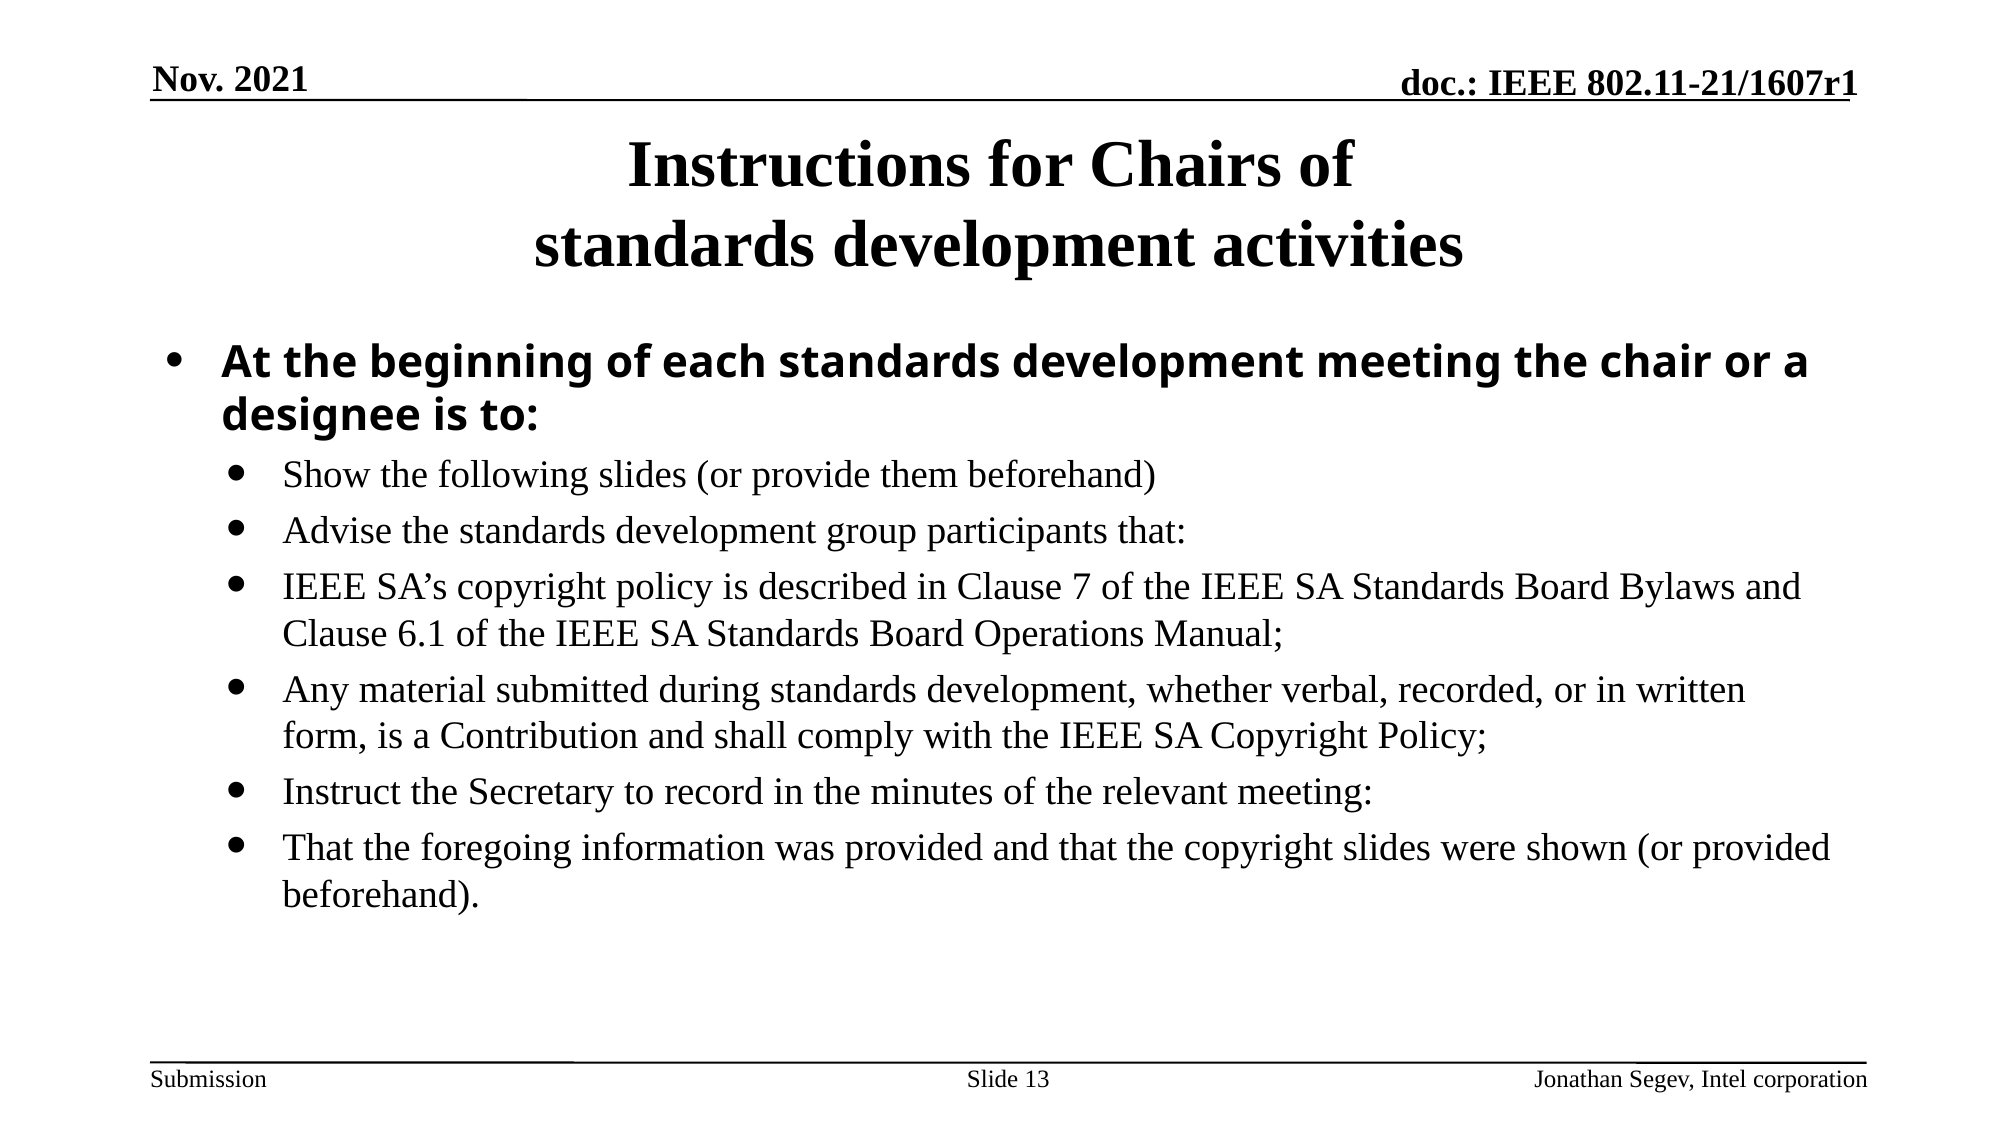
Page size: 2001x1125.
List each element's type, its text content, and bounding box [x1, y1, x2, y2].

title Instructions for Chairs of standards development activities [149, 112, 1850, 288]
footer Jonathan Segev, Intel corporation [1171, 1061, 1869, 1093]
list At the beginning of each standards development meeting the chair or a designee is to: Show the following slides (or provide them beforehand) Advise the standards development group participants that: IEEE SA’s copyright policy is described in Clause 7 of the IEEE SA Standards Board Bylaws and Clause 6.1 of the IEEE SA Standards Board Operations Manual; Any material submitted during standards development, whether verbal, recorded, or in written form, is a Contribution and shall comply with the IEEE SA Copyright Policy; Instruct the Secretary to record in the minutes of the relevant meeting: That the foregoing information was provided and that the copyright slides were shown (or provided beforehand). [149, 324, 1850, 1000]
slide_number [152, 54, 563, 100]
slide_number Slide 13 [950, 1061, 1067, 1123]
